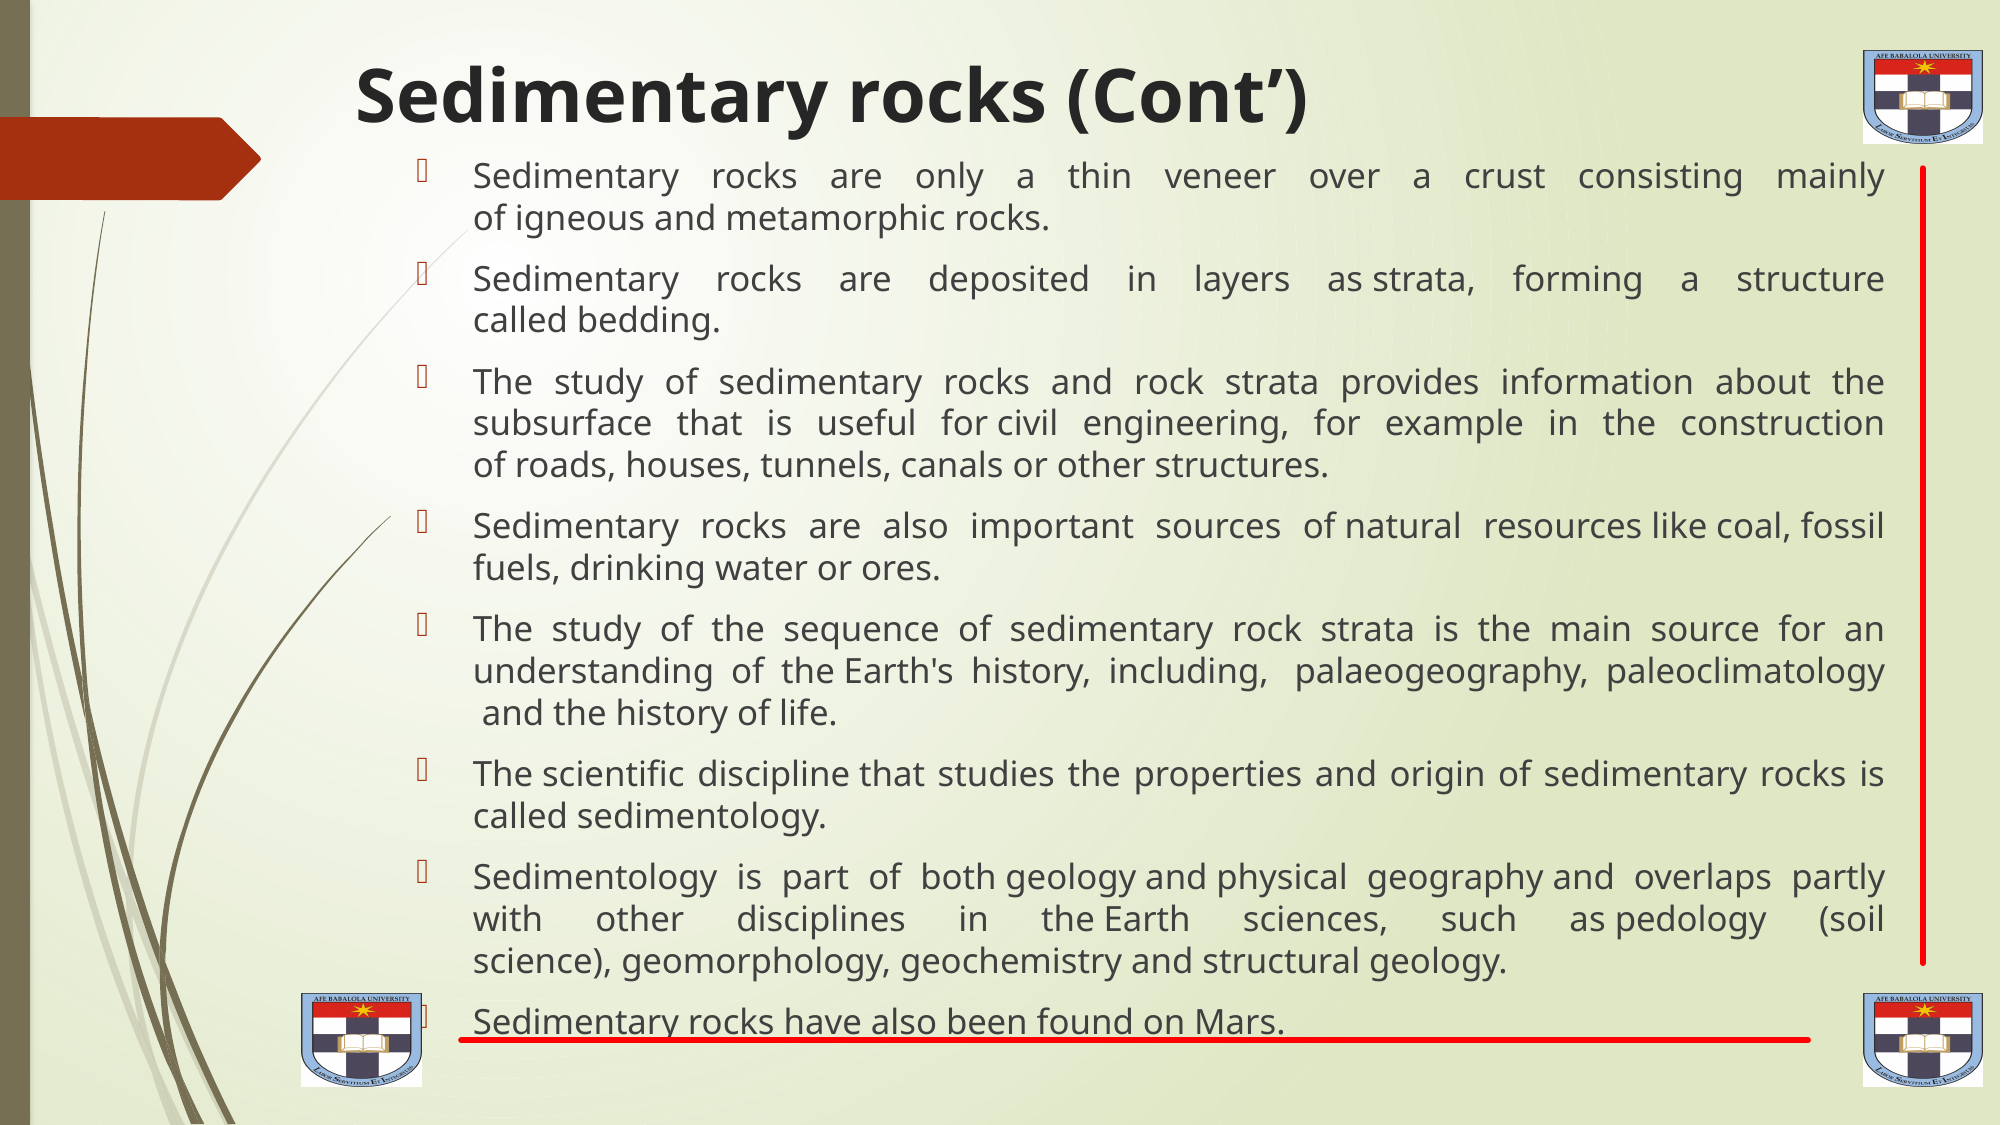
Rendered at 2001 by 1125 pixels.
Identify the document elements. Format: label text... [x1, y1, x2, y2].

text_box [299, 49, 1984, 1088]
title Sedimentary rocks (Cont’) [340, 41, 1803, 49]
